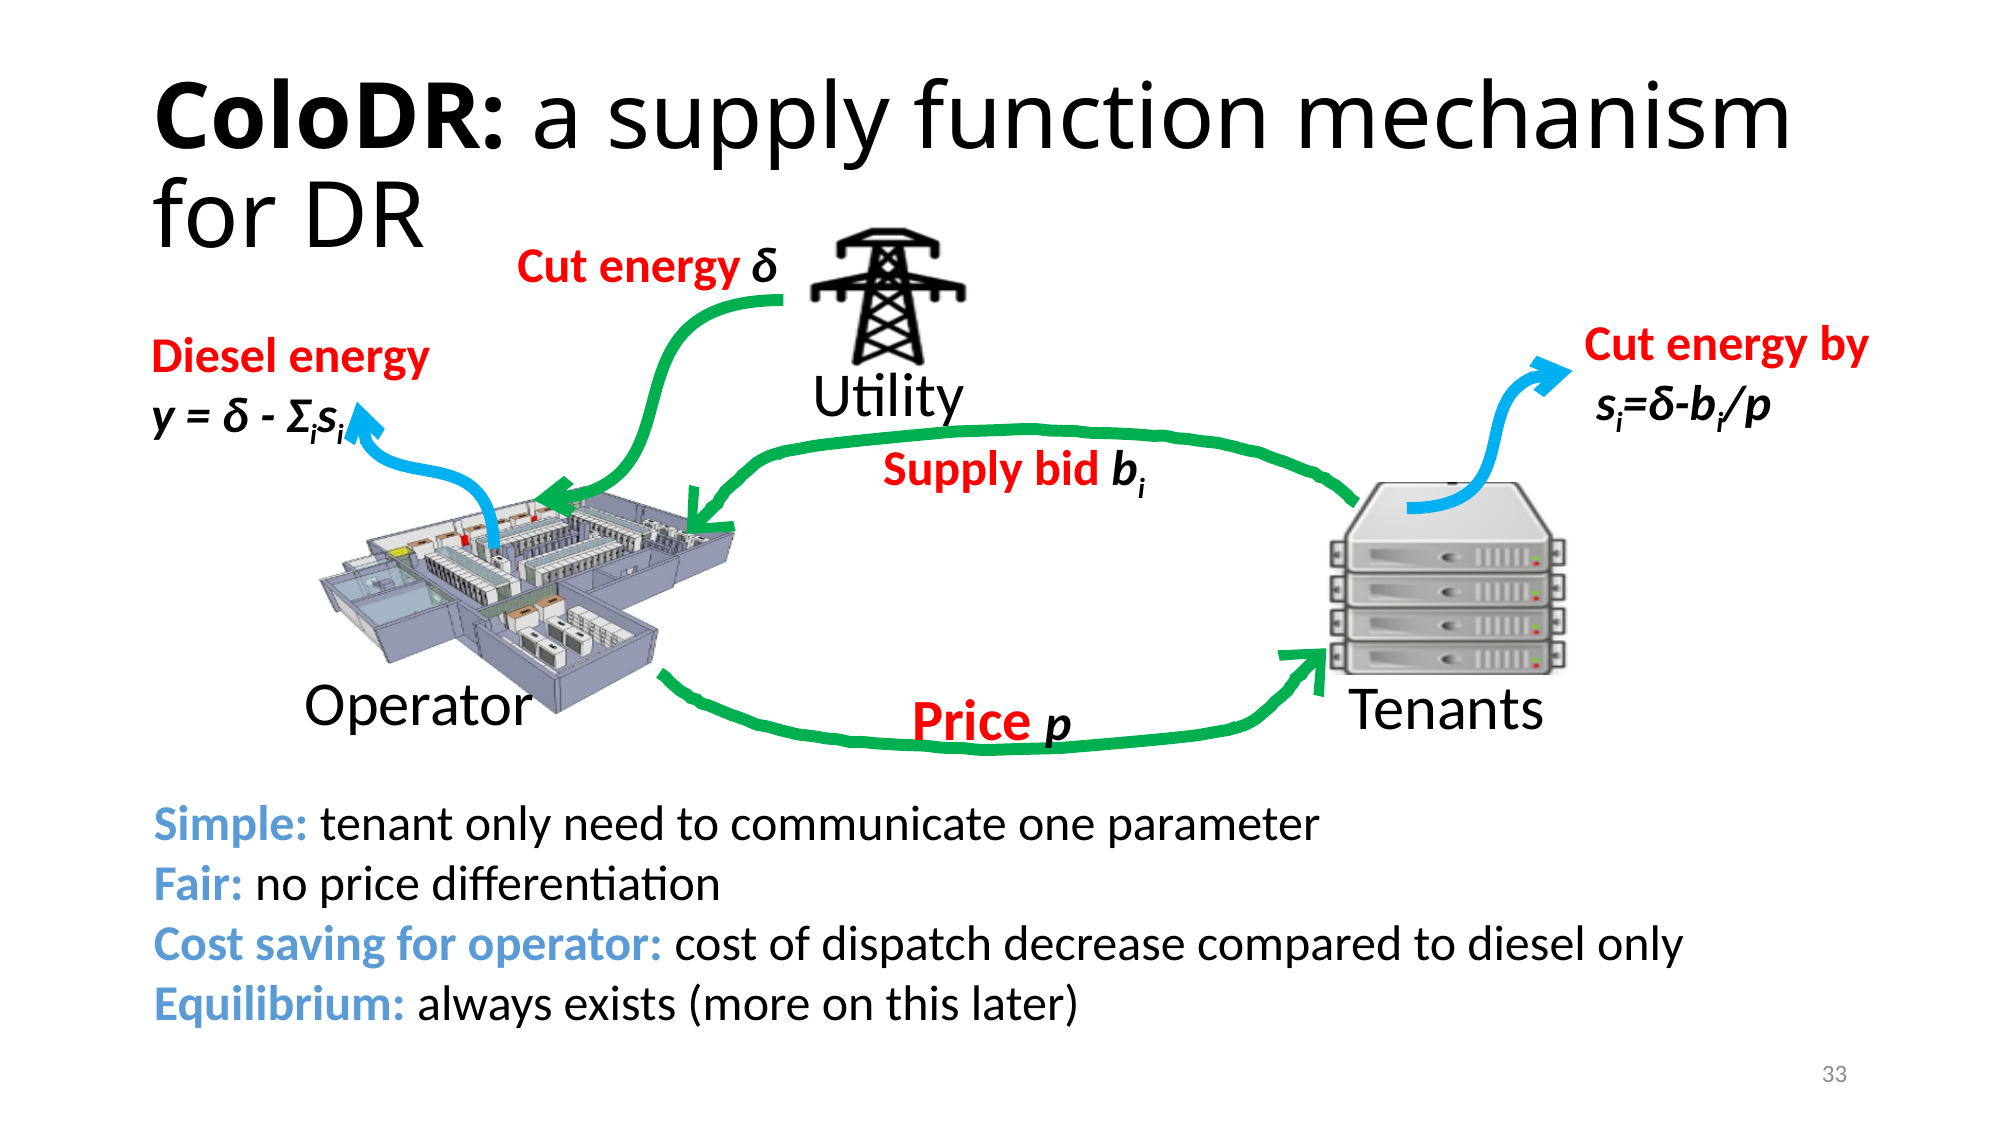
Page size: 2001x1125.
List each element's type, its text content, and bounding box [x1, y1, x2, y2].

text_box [1406, 302, 1888, 509]
slide_number 33 [1412, 1042, 1863, 1103]
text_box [137, 314, 494, 549]
text_box Simple: tenant only need to communicate one parameter Fair: no price differentiation Cost saving for operator: cost of dispatch decrease compared to diesel only Equilibrium: always exists (more on this later) [139, 782, 1843, 1038]
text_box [683, 426, 1354, 532]
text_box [287, 217, 1573, 751]
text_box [496, 224, 799, 500]
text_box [662, 647, 1330, 761]
title ColoDR: a supply function mechanism for DR [137, 59, 1863, 278]
